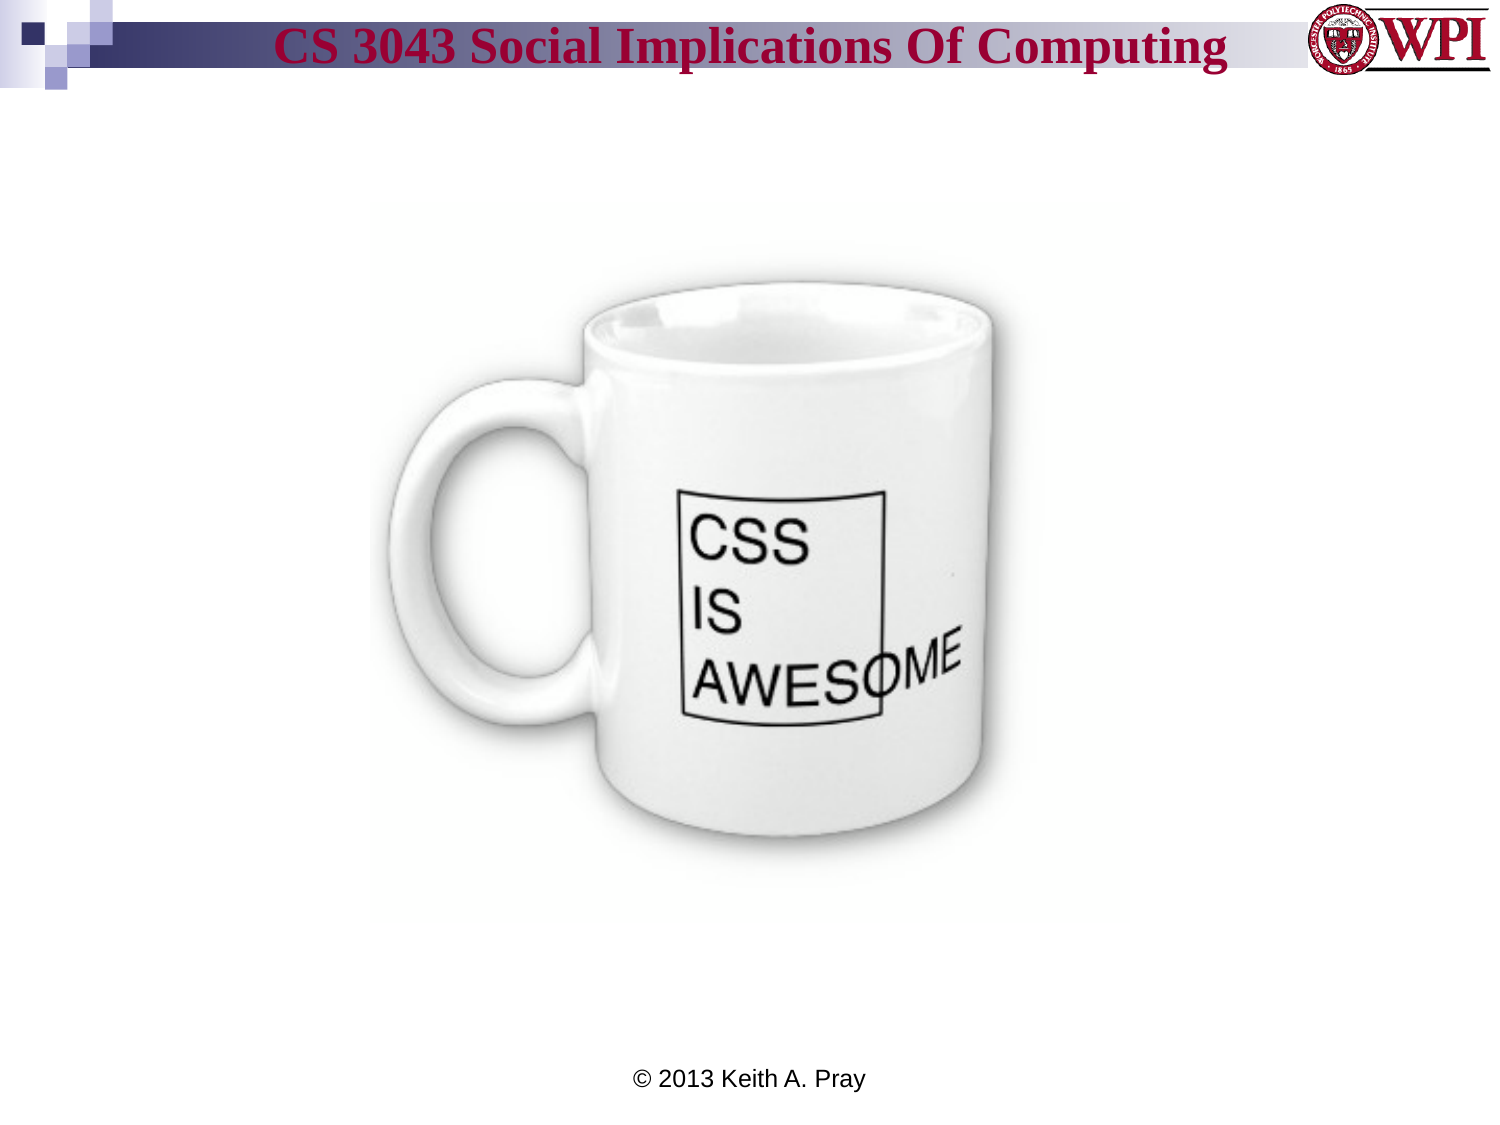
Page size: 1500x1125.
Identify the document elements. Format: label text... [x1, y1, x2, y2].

picture [370, 201, 1130, 924]
footer © 2013 Keith A. Pray [512, 1024, 988, 1101]
picture [1308, 3, 1500, 75]
